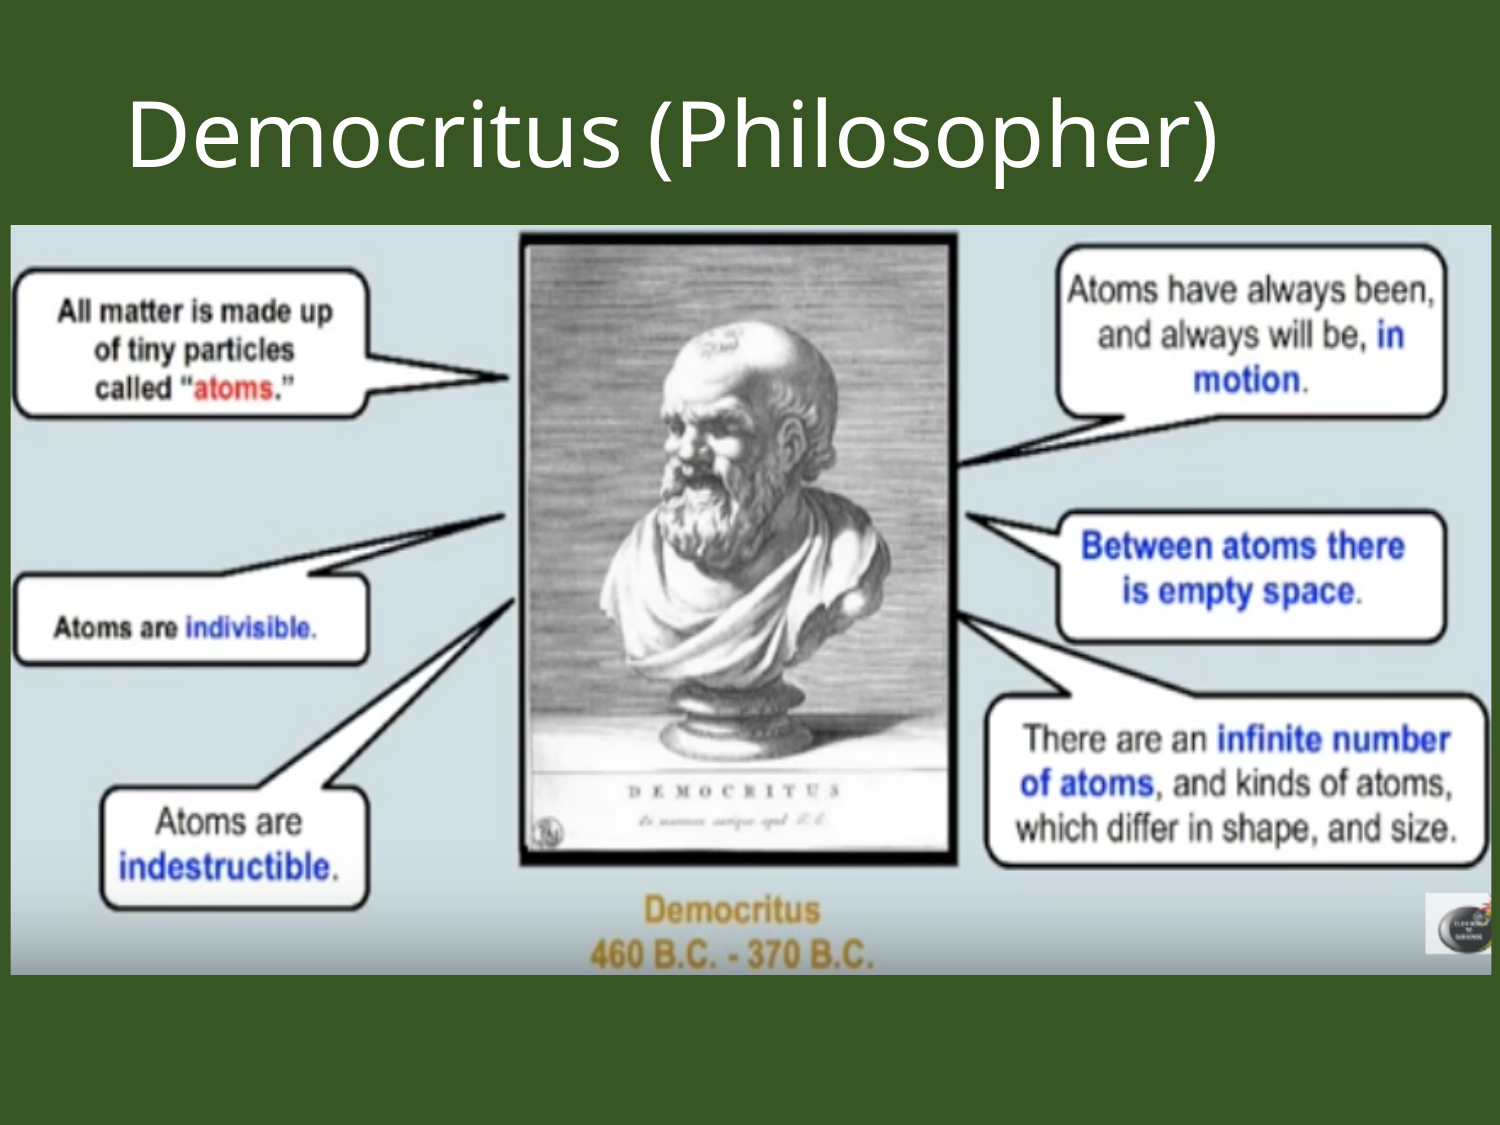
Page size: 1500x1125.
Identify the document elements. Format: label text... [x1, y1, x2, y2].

title Democritus (Philosopher) [109, 28, 1404, 224]
picture [10, 224, 1492, 975]
